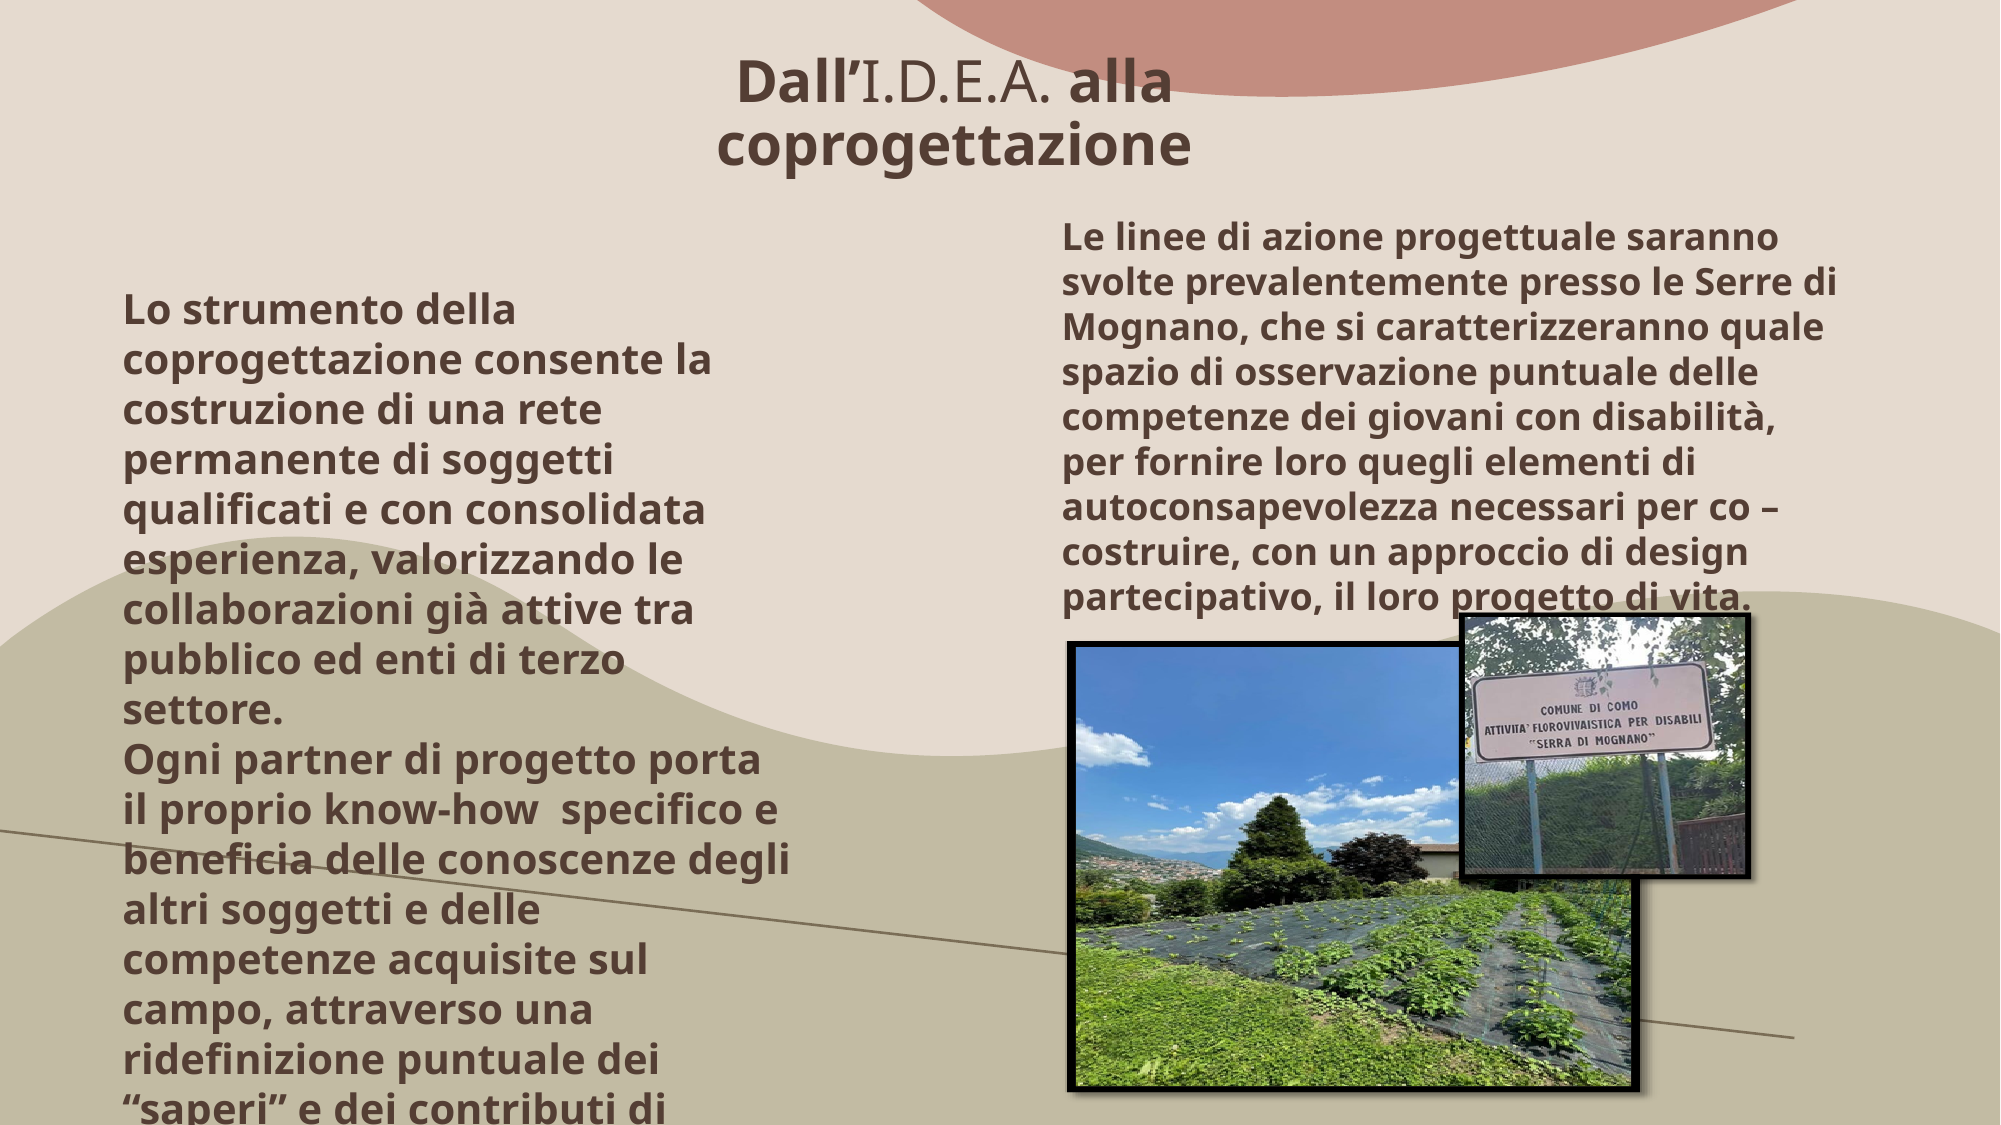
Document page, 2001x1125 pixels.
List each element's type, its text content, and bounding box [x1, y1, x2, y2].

text_box Lo strumento della coprogettazione consente la costruzione di una rete permanente di soggetti qualificati e con consolidata esperienza, valorizzando le collaborazioni già attive tra pubblico ed enti di terzo settore. Ogni partner di progetto porta il proprio know-how specifico e beneficia delle conoscenze degli altri soggetti e delle competenze acquisite sul campo, attraverso una ridefinizione puntuale dei “saperi” e dei contributi di ciascuno, creando un ecosistema collaborativo che ruota intorno alla persona con disabilità. [107, 275, 809, 1125]
title Dall’I.D.E.A. alla coprogettazione [571, 72, 1338, 186]
picture [1059, 608, 1763, 1104]
text_box Le linee di azione progettuale saranno svolte prevalentemente presso le Serre di Mognano, che si caratterizzeranno quale spazio di osservazione puntuale delle competenze dei giovani con disabilità, per fornire loro quegli elementi di autoconsapevolezza necessari per co – costruire, con un approccio di design partecipativo, il loro progetto di vita. [1046, 205, 1862, 626]
